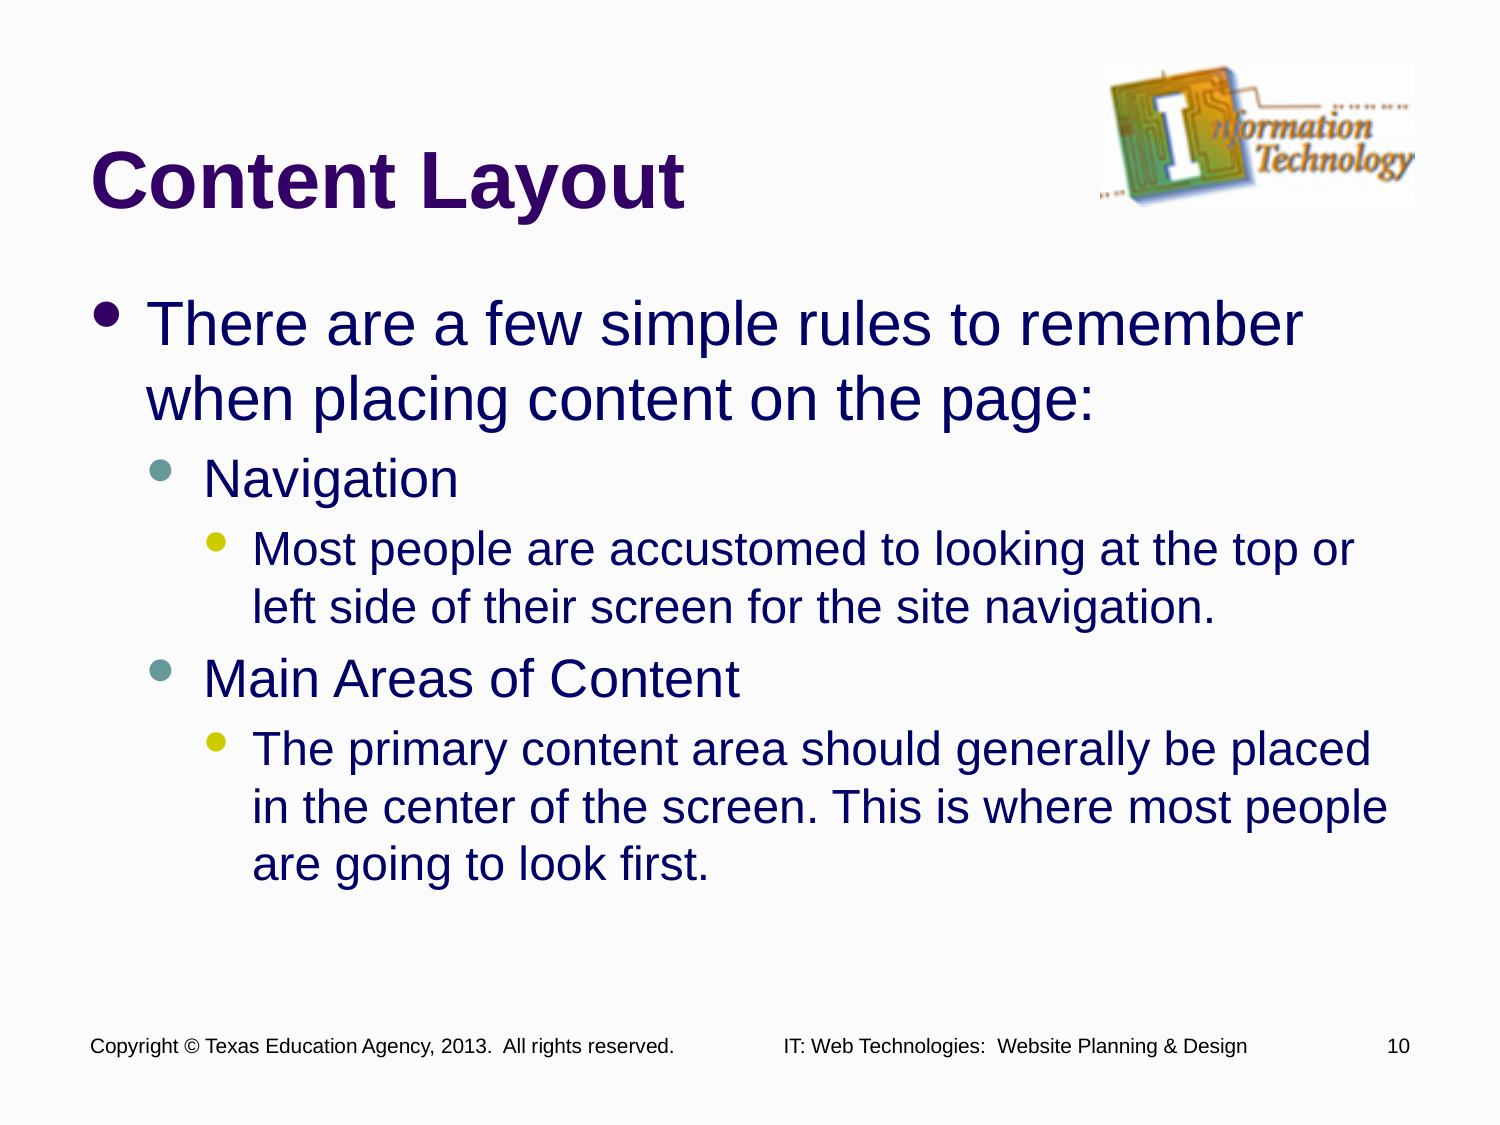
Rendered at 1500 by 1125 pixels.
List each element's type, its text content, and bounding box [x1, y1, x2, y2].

footer IT: Web Technologies: Website Planning & Design [512, 1024, 1263, 1101]
title Content Layout [75, 20, 1100, 233]
slide_number Copyright © Texas Education Agency, 2013. All rights reserved. [74, 1024, 512, 1101]
slide_number 10 [1263, 1024, 1426, 1101]
picture [1100, 62, 1415, 207]
list There are a few simple rules to remember when placing content on the page: Navigation Most people are accustomed to looking at the top or left side of their screen for the site navigation. Main Areas of Content The primary content area should generally be placed in the center of the screen. This is where most people are going to look first. [75, 275, 1425, 999]
